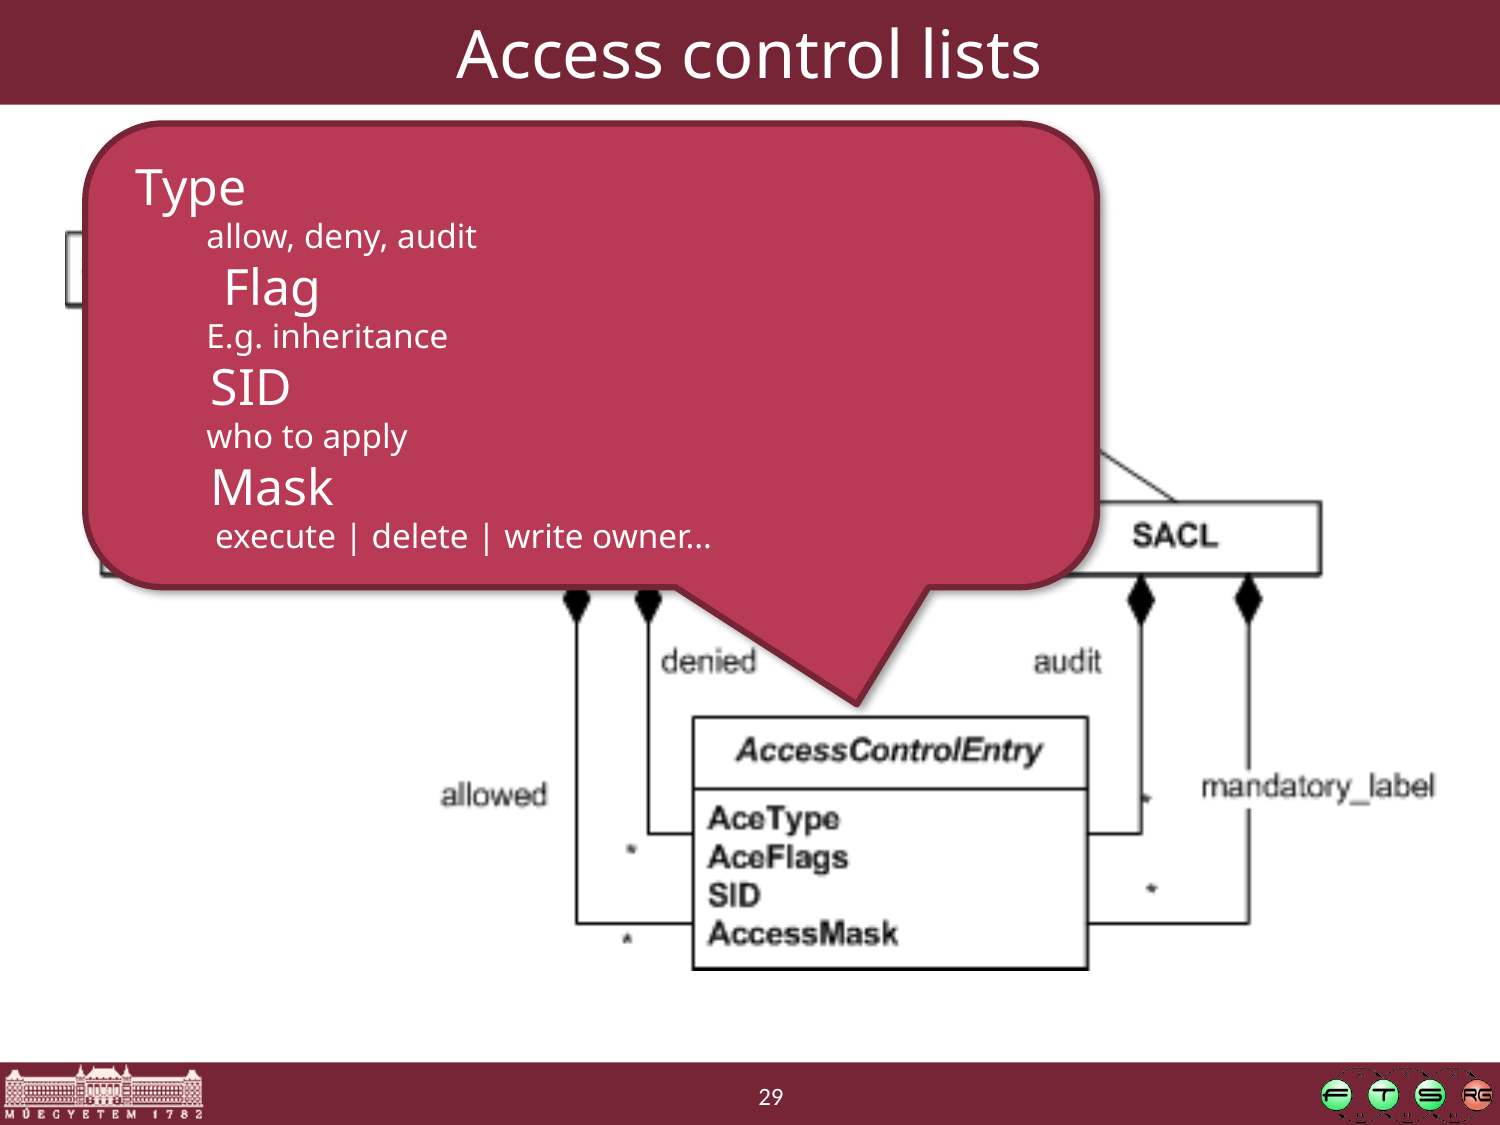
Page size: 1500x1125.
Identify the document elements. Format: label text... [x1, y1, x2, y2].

slide_number 29 [527, 1066, 1015, 1125]
text_box Type allow, deny, audit Flag E.g. inheritance SID who to apply Mask execute | delete | write owner… [83, 121, 1100, 213]
title Access control lists [0, 0, 1500, 106]
picture [0, 1063, 209, 1123]
picture [1318, 1065, 1494, 1125]
picture [65, 214, 1440, 971]
